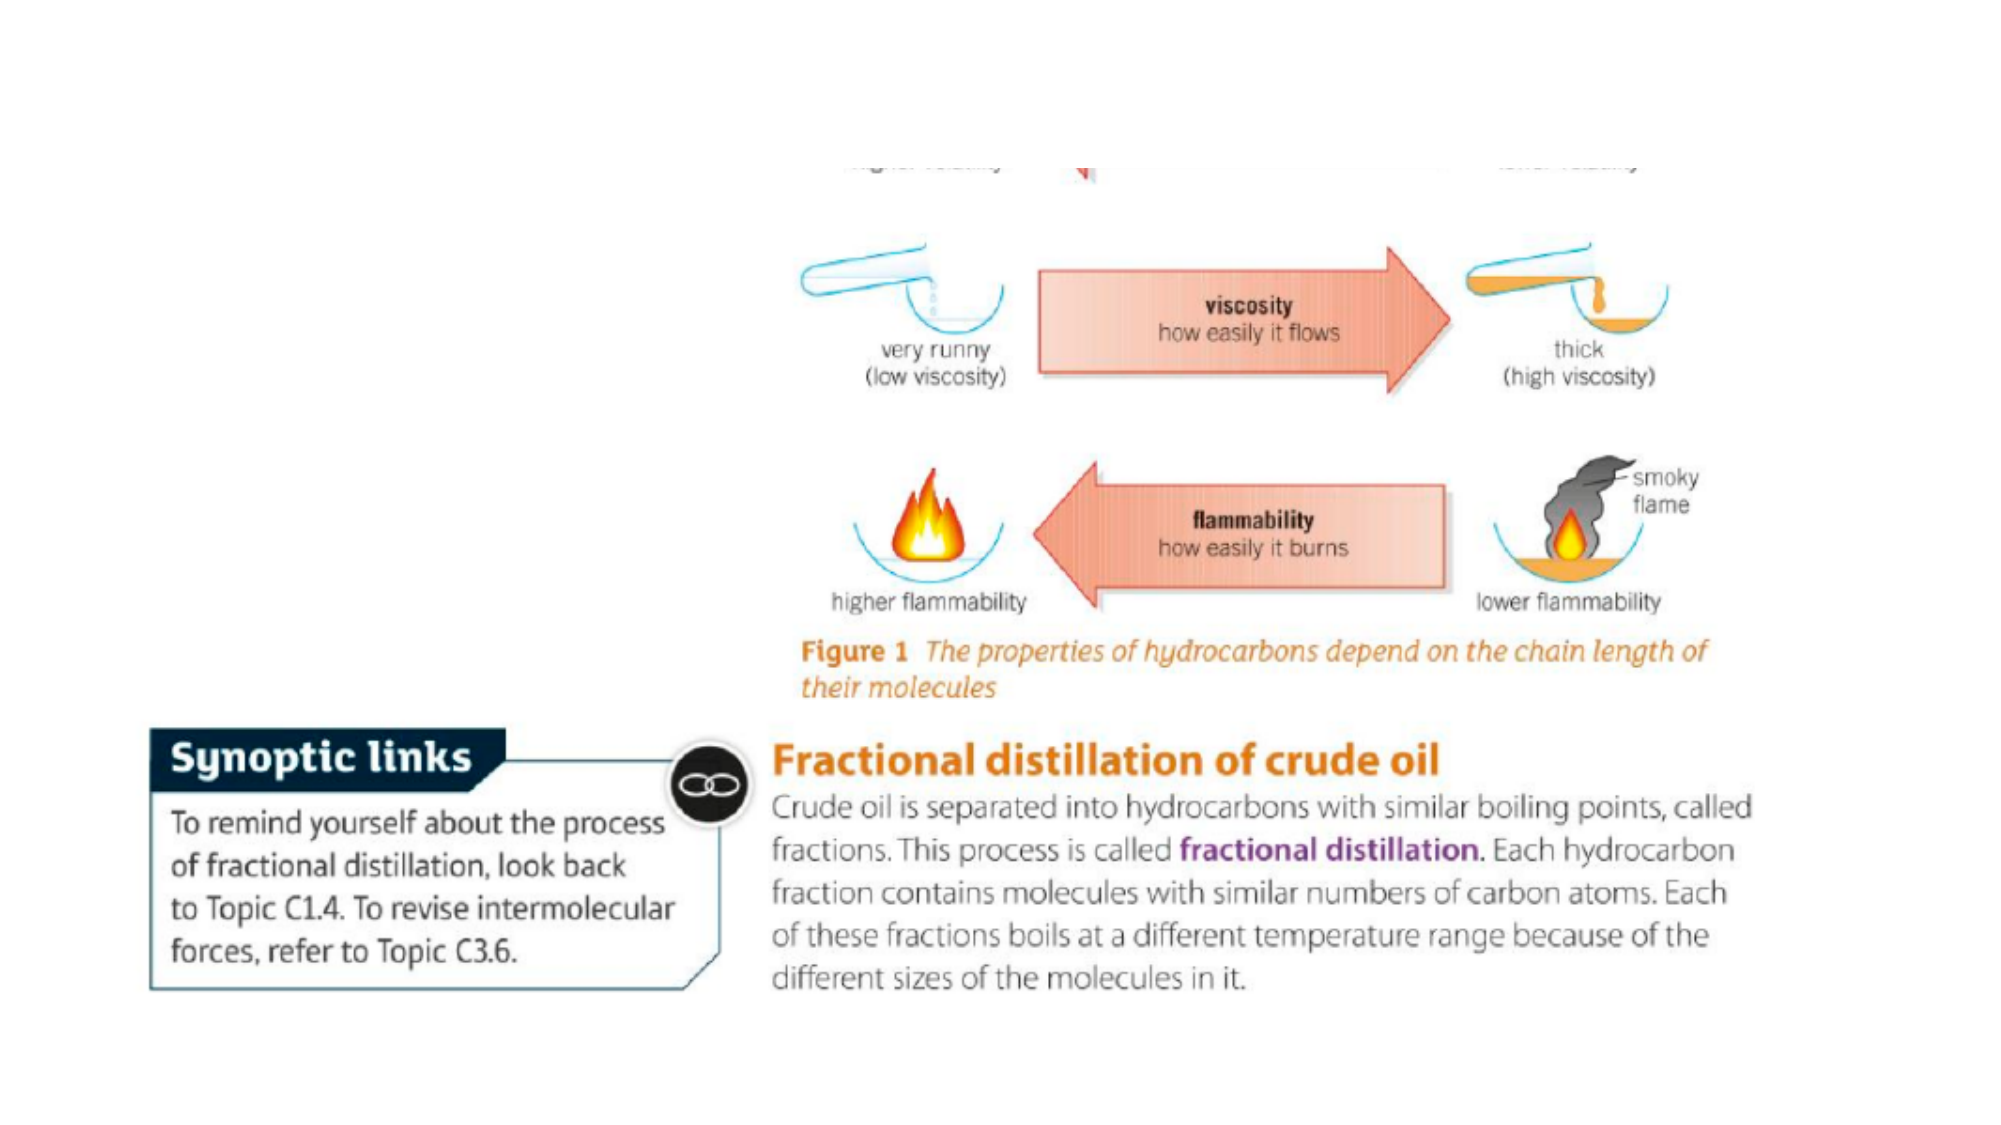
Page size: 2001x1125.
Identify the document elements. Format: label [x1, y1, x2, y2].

picture [96, 168, 1877, 1010]
